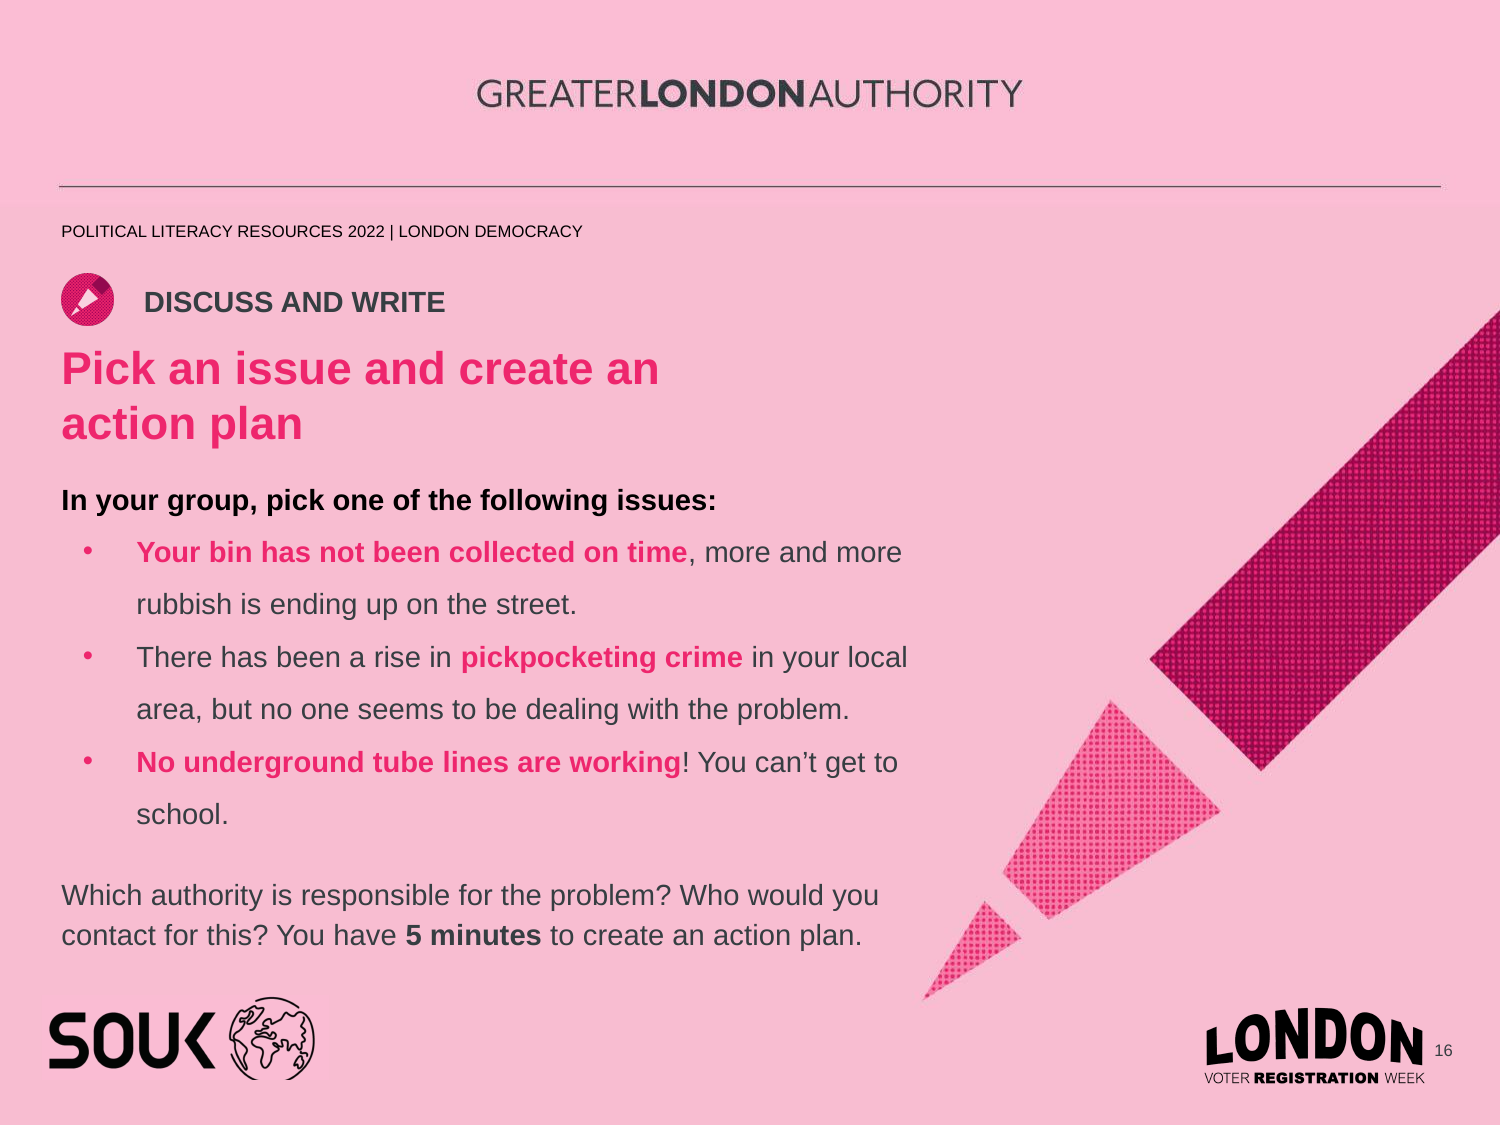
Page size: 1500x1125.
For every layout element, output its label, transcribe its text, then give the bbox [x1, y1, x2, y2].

slide_number 16 [1276, 1033, 1453, 1067]
picture [0, 0, 1500, 1125]
list Pick an issue and create an action plan [61, 338, 720, 463]
list DISCUSS AND WRITE [144, 275, 569, 326]
text_box [569, 228, 1500, 348]
list In your group, pick one of the following issues: Your bin has not been collected on time, more and more rubbish is ending up on the street. There has been a rise in pickpocketing crime in your local area, but no one seems to be dealing with the problem. No underground tube lines are working! You can’t get to school. Which authority is responsible for the problem? Who would you contact for this? You have 5 minutes to create an action plan. [61, 463, 945, 966]
picture [561, 227, 569, 236]
